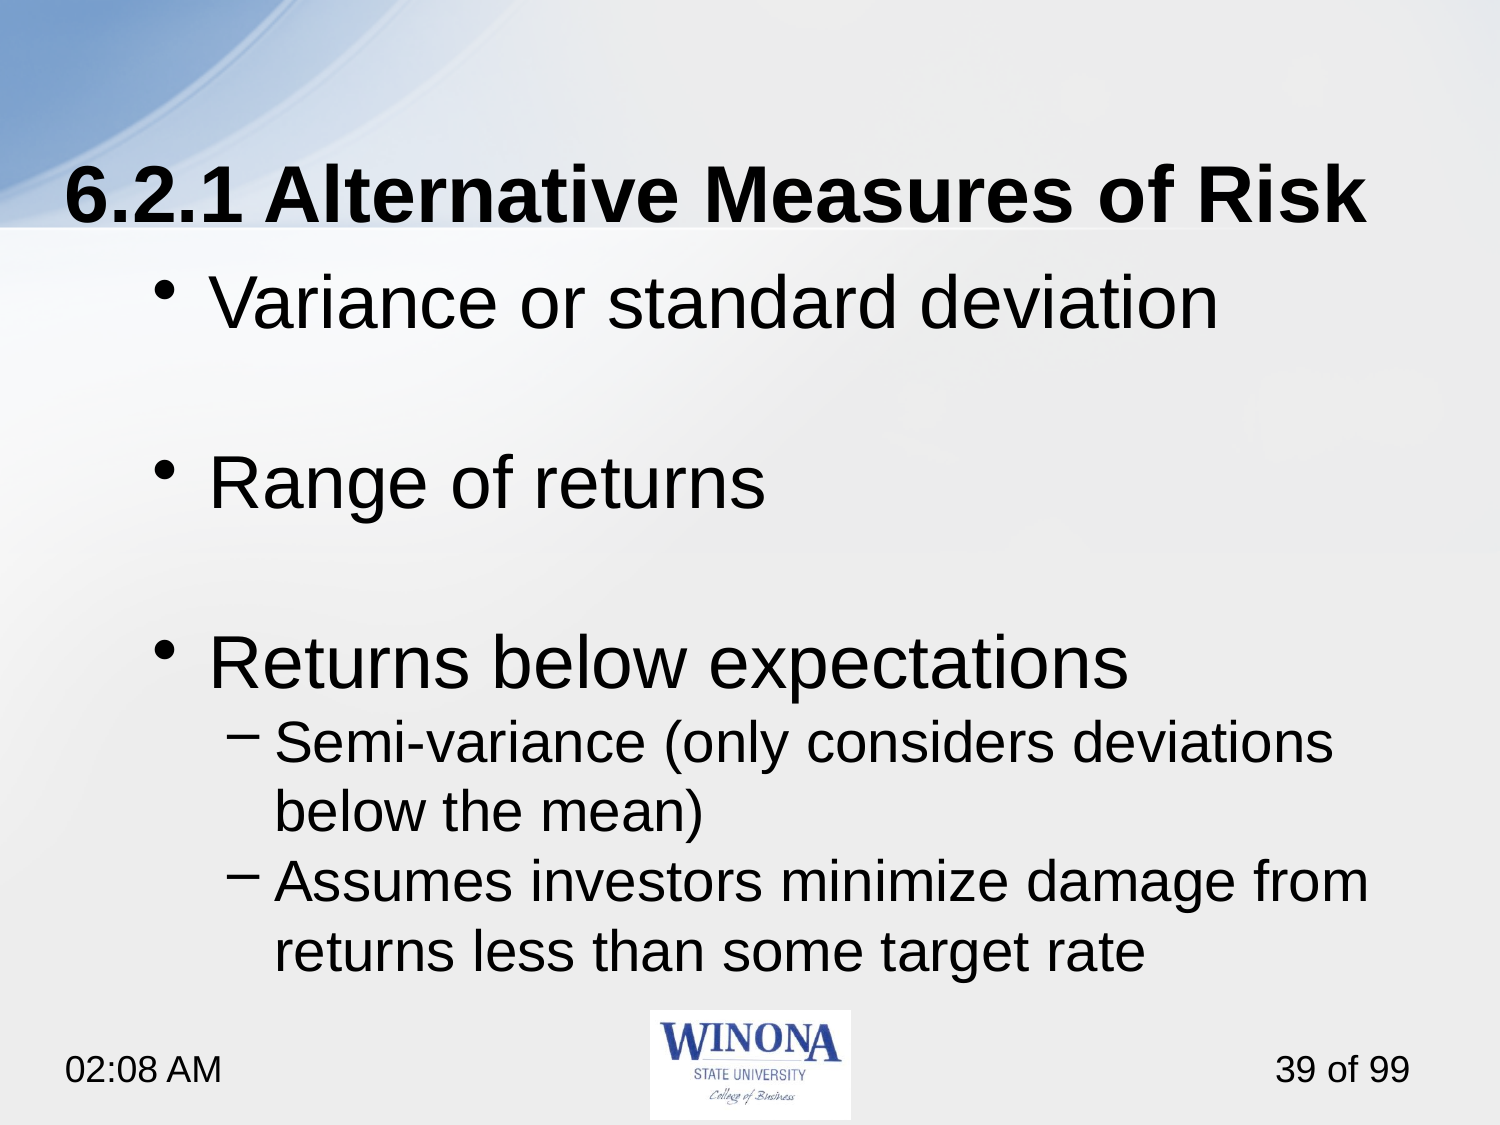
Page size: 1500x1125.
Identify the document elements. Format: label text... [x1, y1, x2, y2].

title 6.2.1 Alternative Measures of Risk [50, 58, 1475, 247]
picture [0, 5, 1500, 1125]
list Variance or standard deviation Range of returns Returns below expectations Semi-variance (only considers deviations below the mean) Assumes investors minimize damage from returns less than some target rate [137, 246, 1475, 1047]
